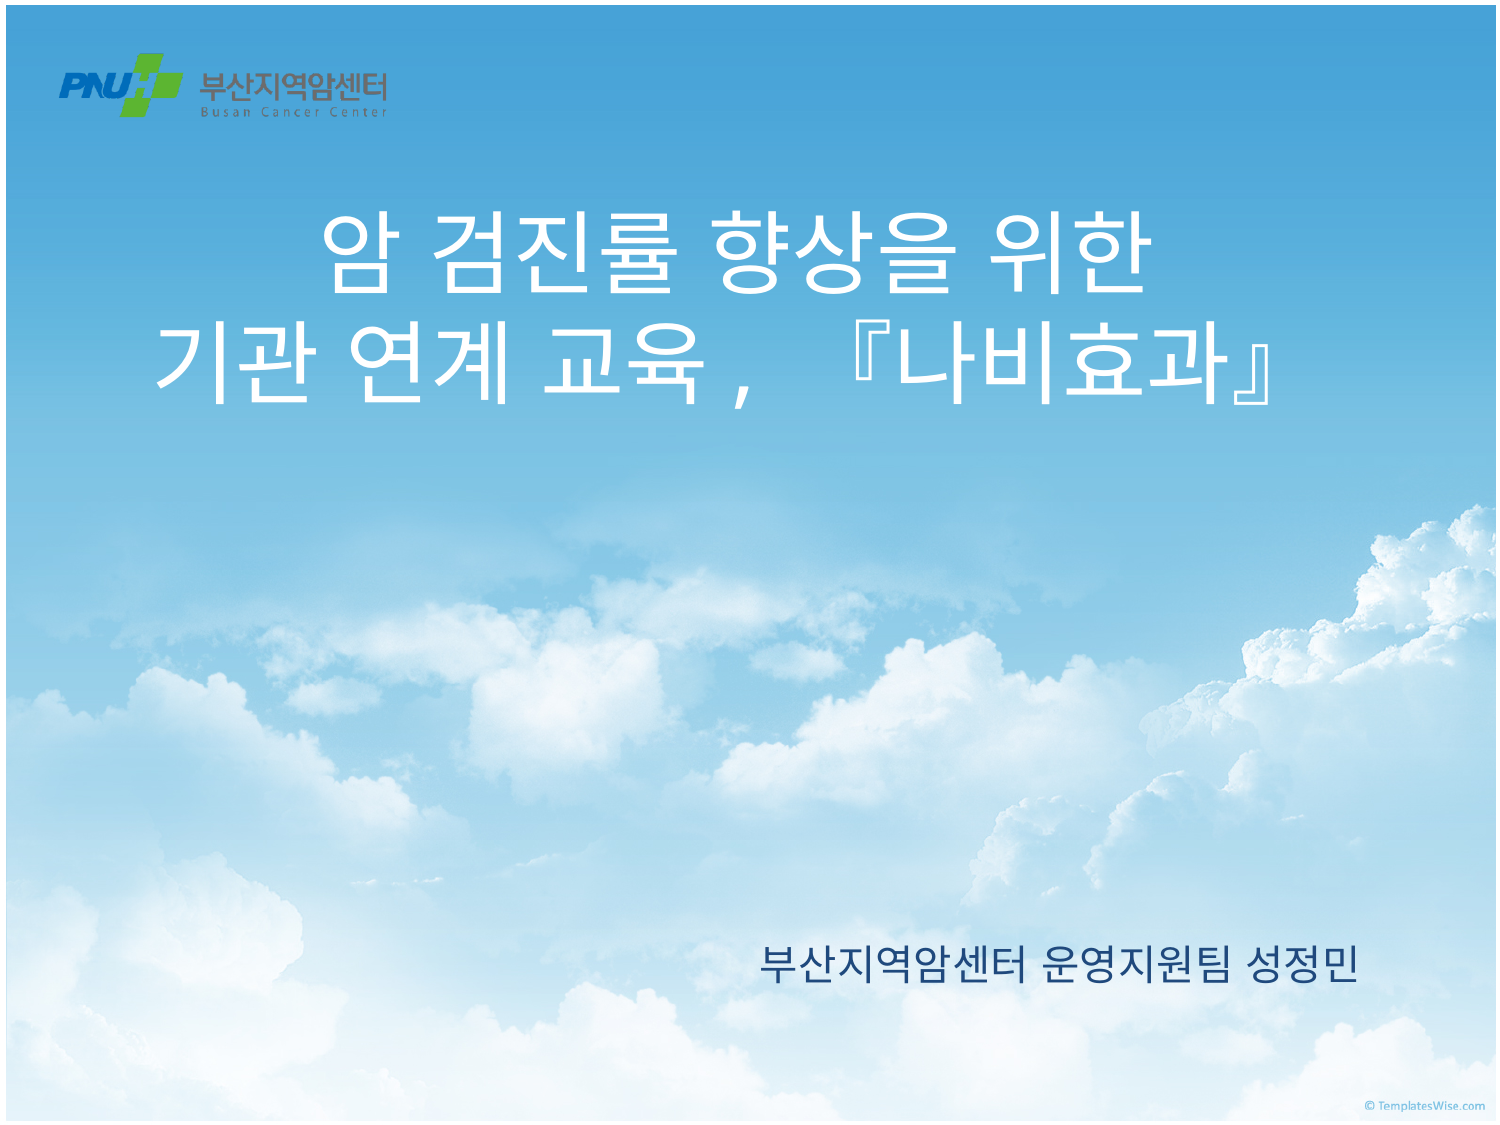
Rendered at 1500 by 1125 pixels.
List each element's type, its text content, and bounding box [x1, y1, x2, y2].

picture [0, 0, 1500, 1125]
subtitle 부산지역암센터 운영지원팀 성정민 [241, 904, 1377, 1024]
title 암 검진률 향상을 위한 기관 연계 교육, 『나비효과』 [112, 185, 1388, 427]
